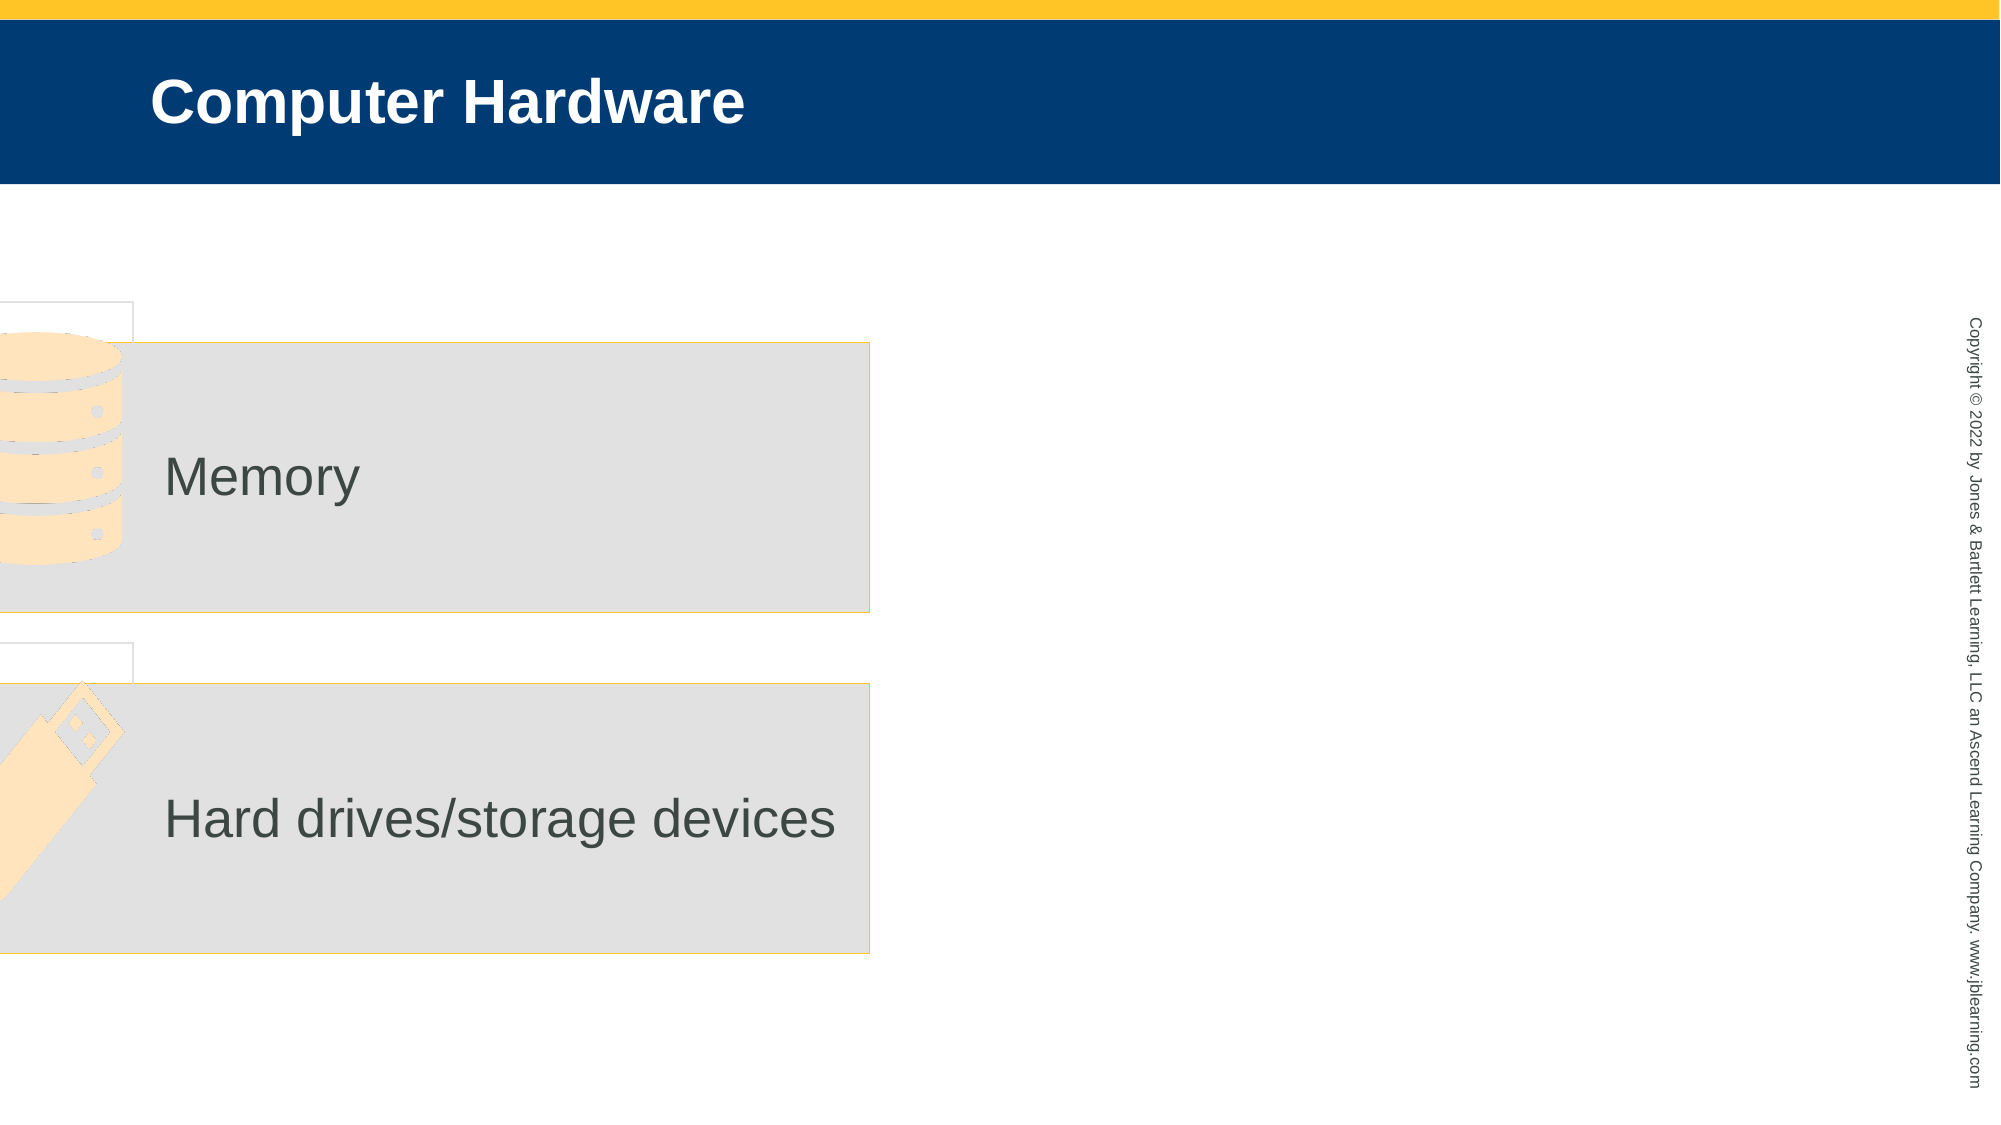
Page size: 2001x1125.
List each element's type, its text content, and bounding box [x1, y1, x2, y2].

title Computer Hardware [0, 19, 2000, 185]
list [0, 239, 1912, 1016]
